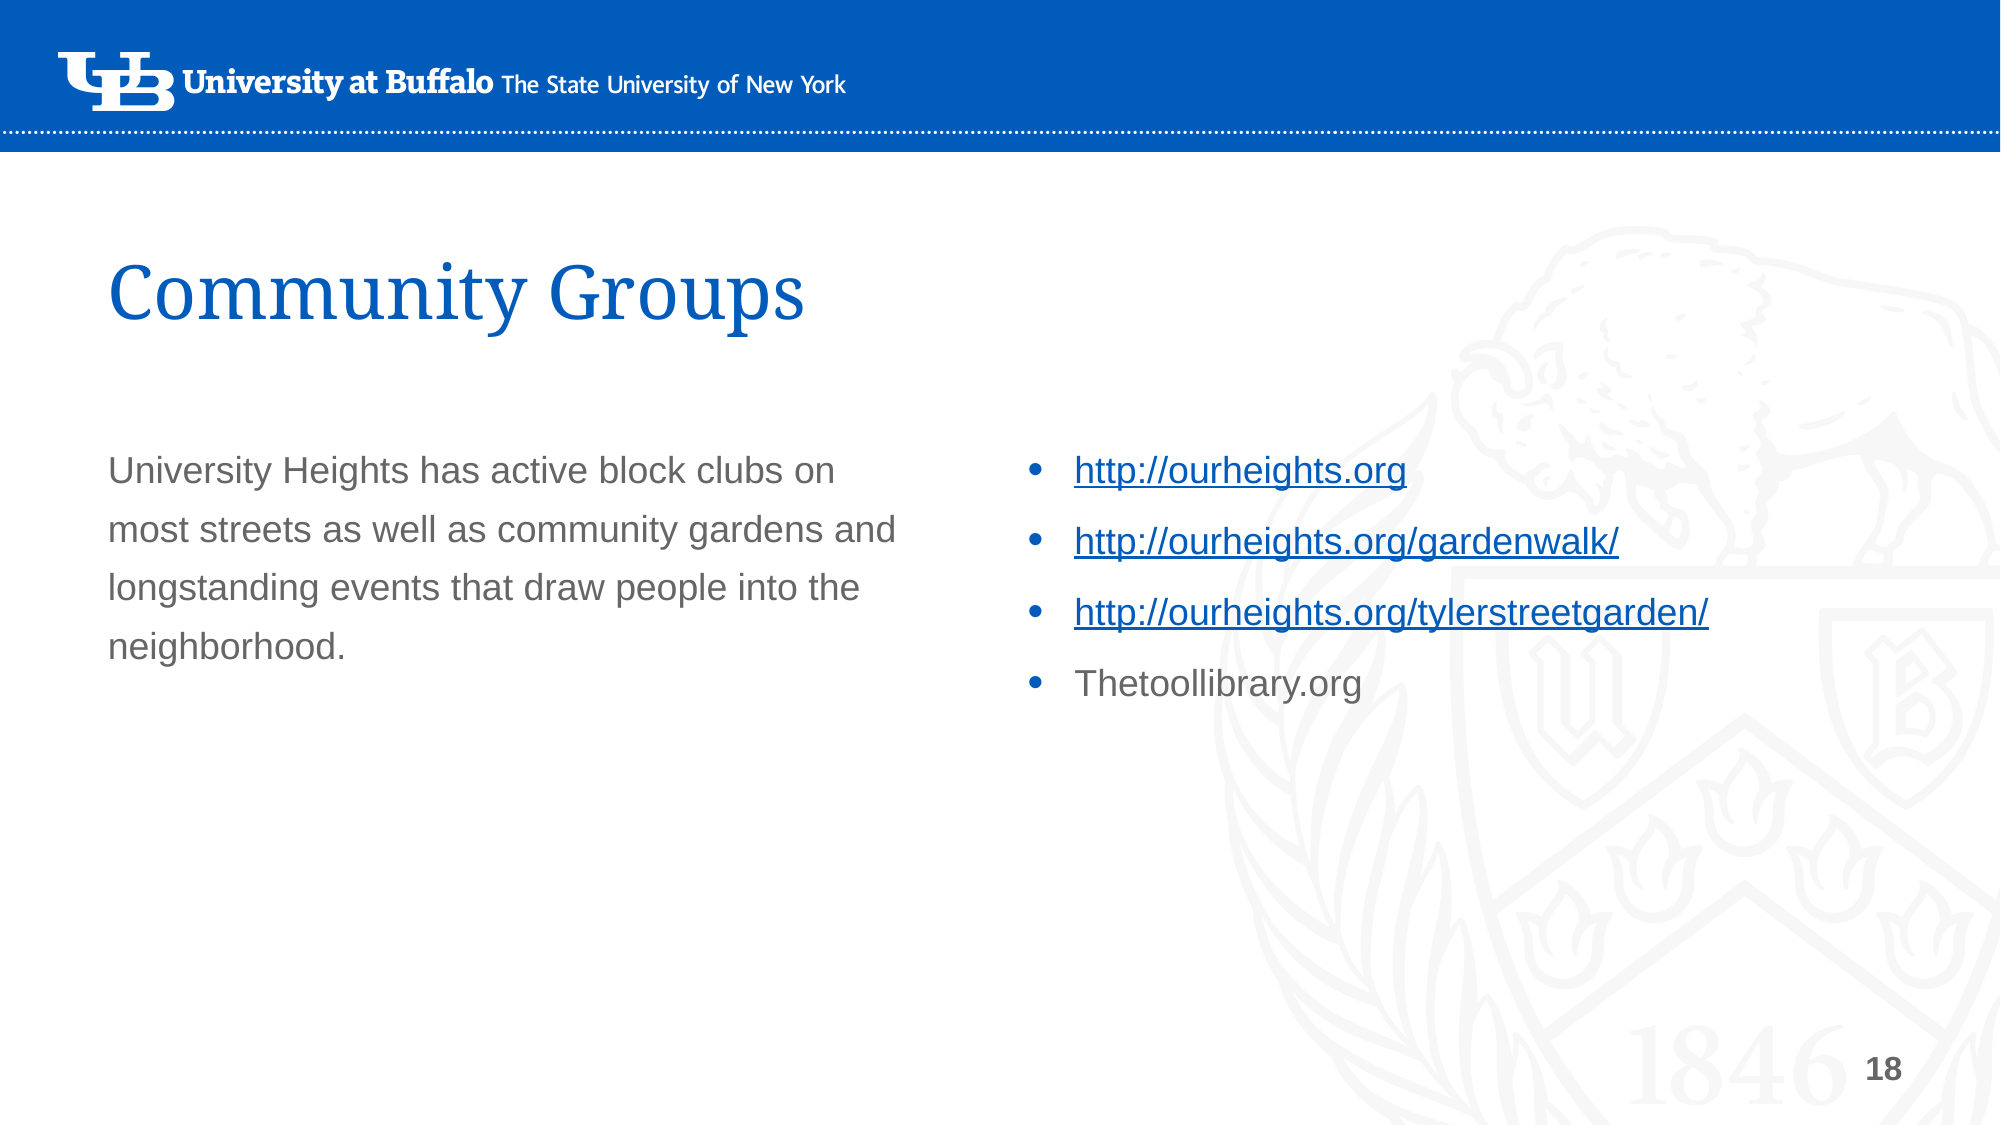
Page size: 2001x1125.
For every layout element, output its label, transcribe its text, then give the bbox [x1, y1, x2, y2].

footer 18 [1242, 1036, 1918, 1097]
title Community Groups [93, 246, 1818, 343]
picture [0, 0, 2001, 1125]
list University Heights has active block clubs on most streets as well as community gardens and longstanding events that draw people into the neighborhood. [93, 425, 937, 1006]
list http://ourheights.org http://ourheights.org/gardenwalk/ http://ourheights.org/tylerstreetgarden/ Thetoollibrary.org [1012, 425, 1856, 1006]
